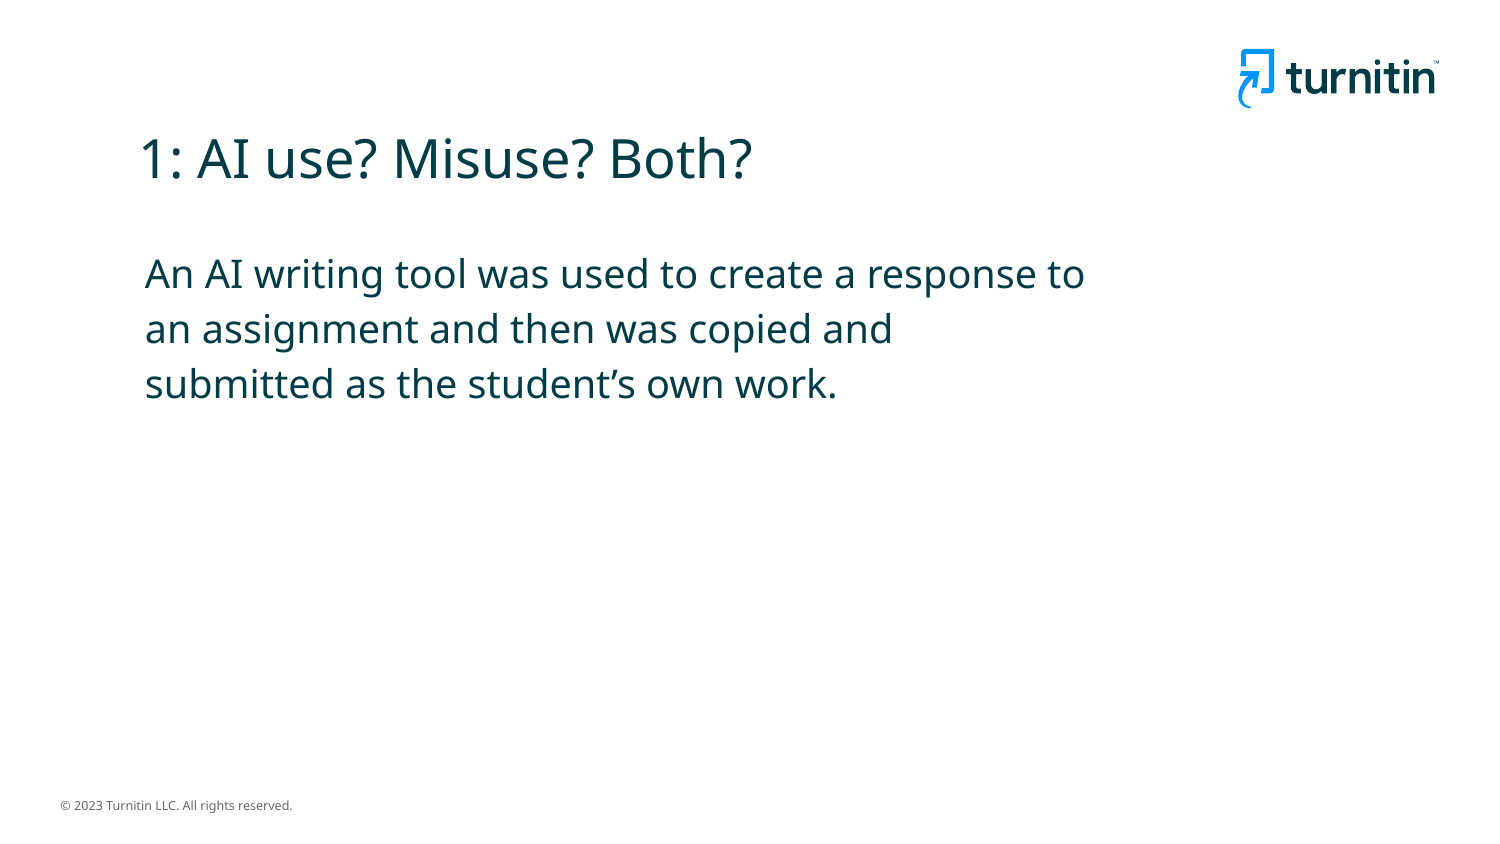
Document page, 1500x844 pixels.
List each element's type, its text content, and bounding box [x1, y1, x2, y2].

title 1: AI use? Misuse? Both? [123, 99, 1156, 208]
list An AI writing tool was used to create a response to an assignment and then was copied and submitted as the student’s own work. [129, 227, 1108, 706]
picture [1230, 30, 1447, 127]
